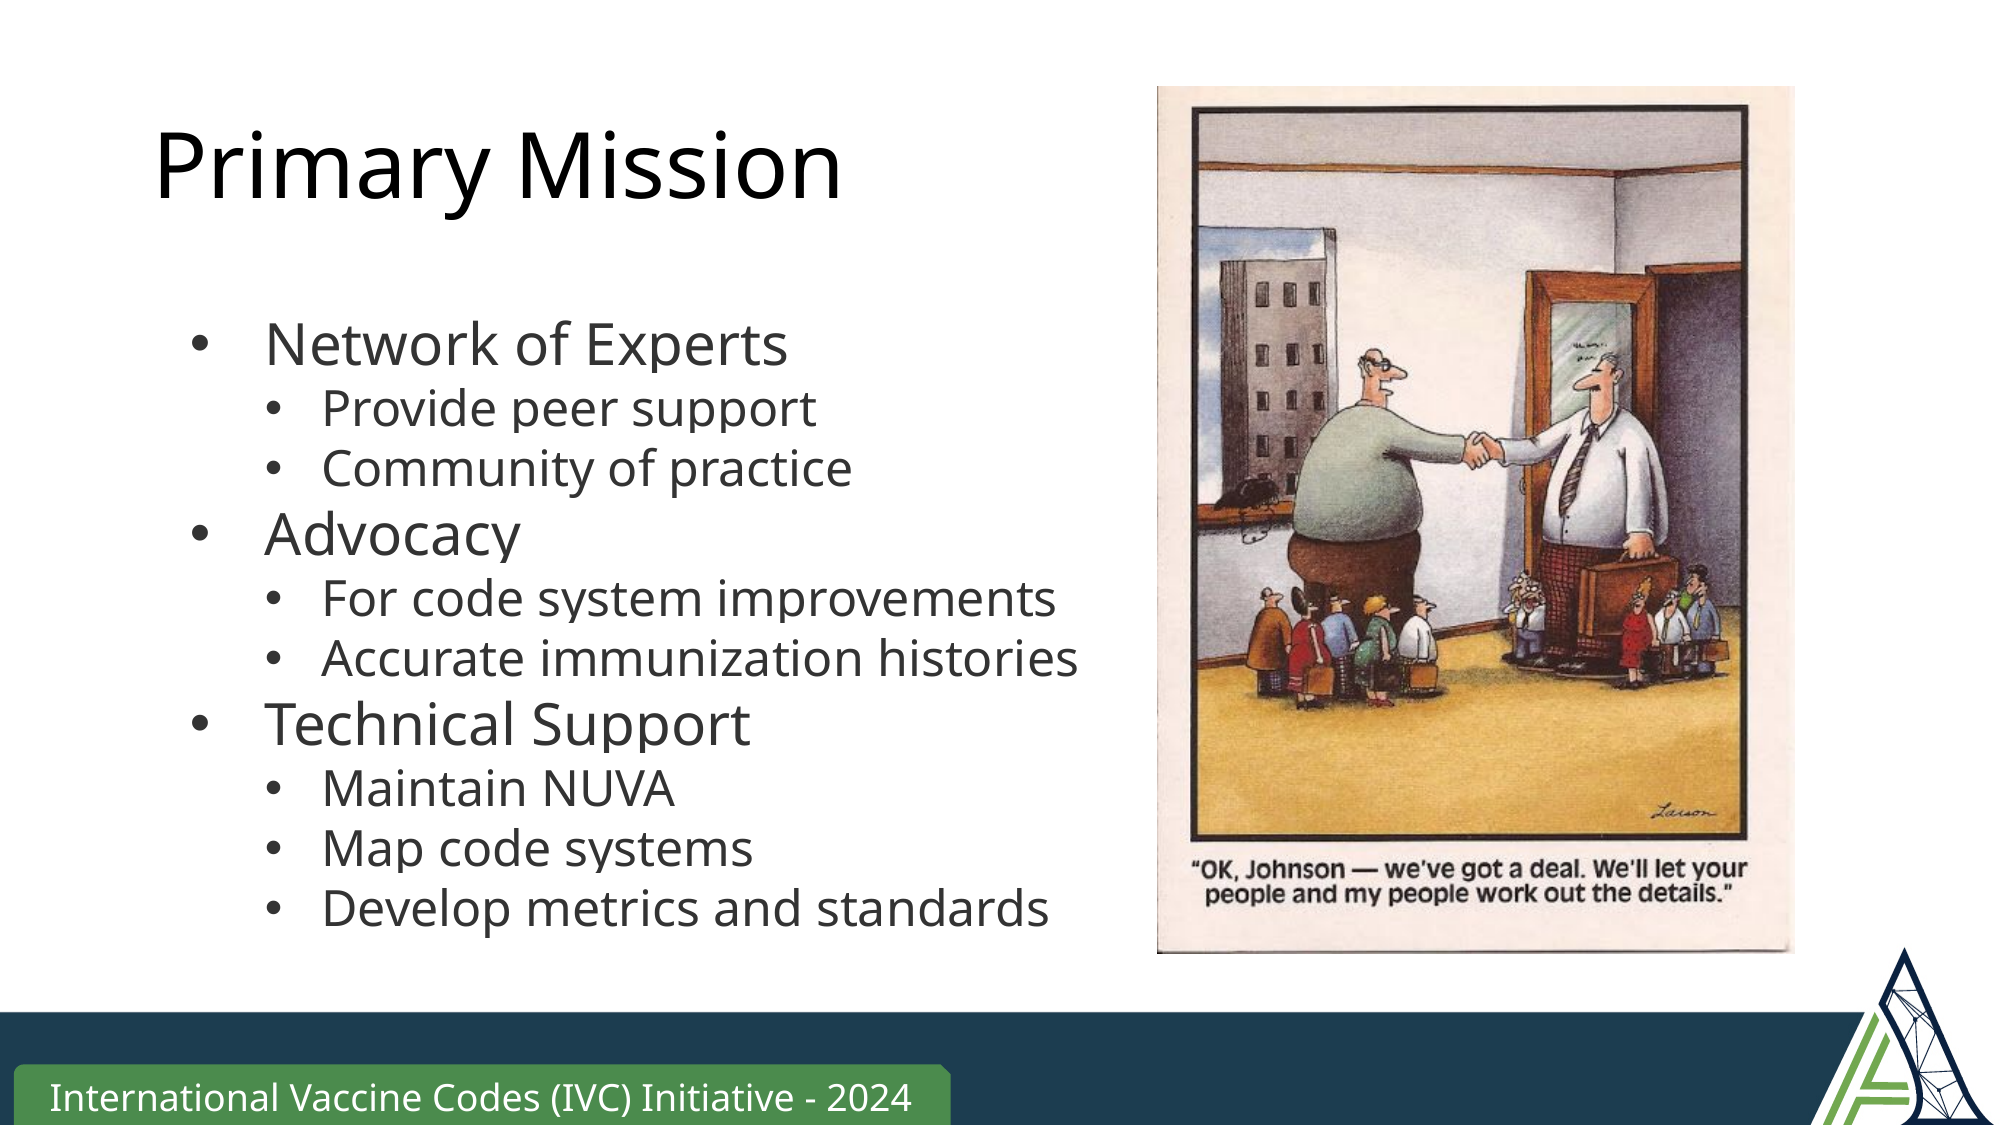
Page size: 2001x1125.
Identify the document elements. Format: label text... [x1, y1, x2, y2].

picture [0, 0, 2000, 1125]
text_box International Vaccine Codes (IVC) Initiative - 2024 [12, 1063, 952, 1125]
title Primary Mission [137, 59, 1863, 278]
list Network of Experts Provide peer support Community of practice Advocacy For code system improvements Accurate immunization histories Technical Support Maintain NUVA Map code systems Develop metrics and standards [137, 299, 1230, 1014]
